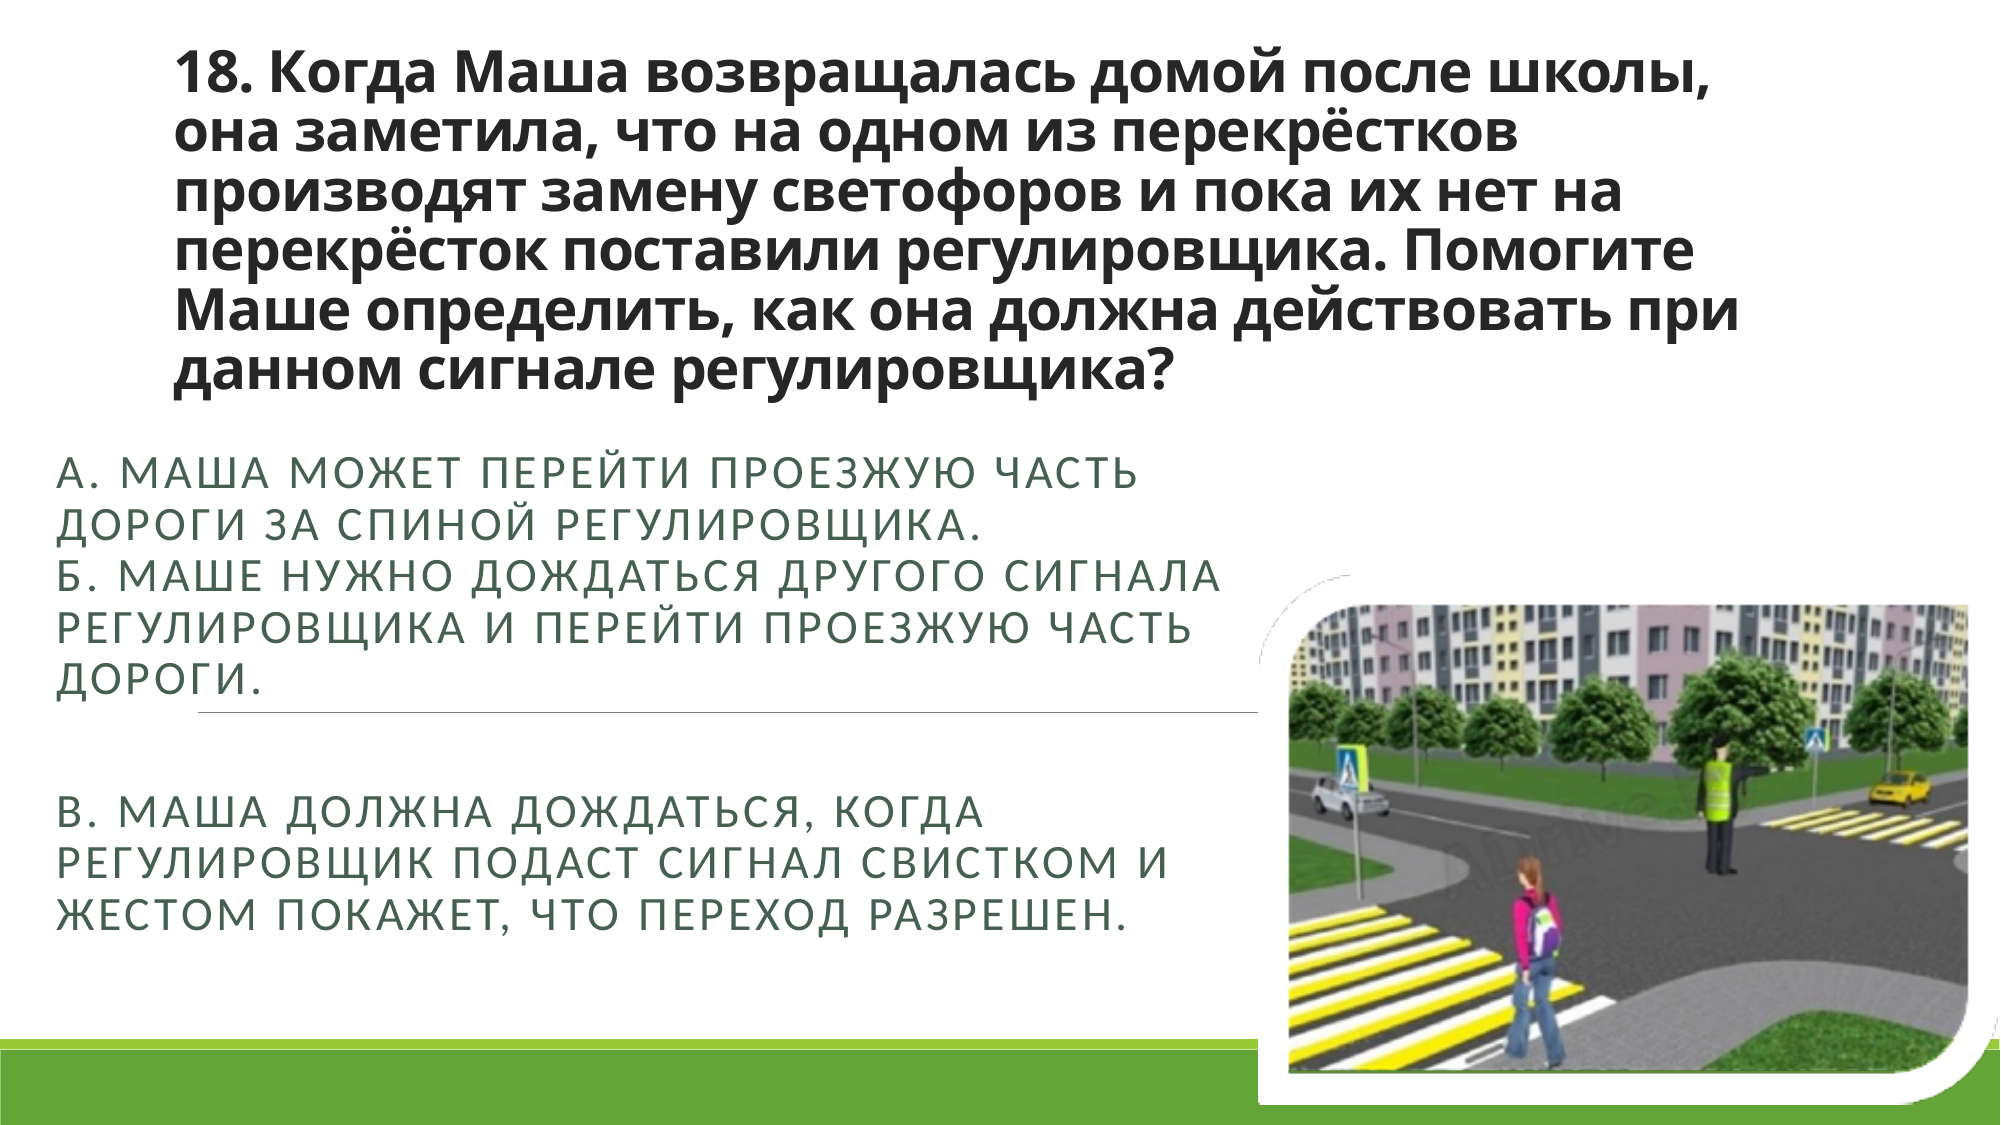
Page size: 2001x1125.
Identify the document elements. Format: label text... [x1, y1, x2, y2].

subtitle А. Маша может перейти проезжую часть дороги за спиной регулировщика. Б. Маше нужно дождаться другого сигнала регулировщика и перейти проезжую часть дороги. В. Маша должна дождаться, когда регулировщик подаст сигнал свистком и жестом покажет, что переход разрешен. [41, 439, 1290, 956]
title 18. Когда Маша возвращалась домой после школы, она заметила, что на одном из перекрёстков производят замену светофоров и пока их нет на перекрёсток поставили регулировщика. Помогите Маше определить, как она должна действовать при данном сигнале регулировщика? [158, 63, 1809, 480]
picture [1258, 574, 2000, 1105]
